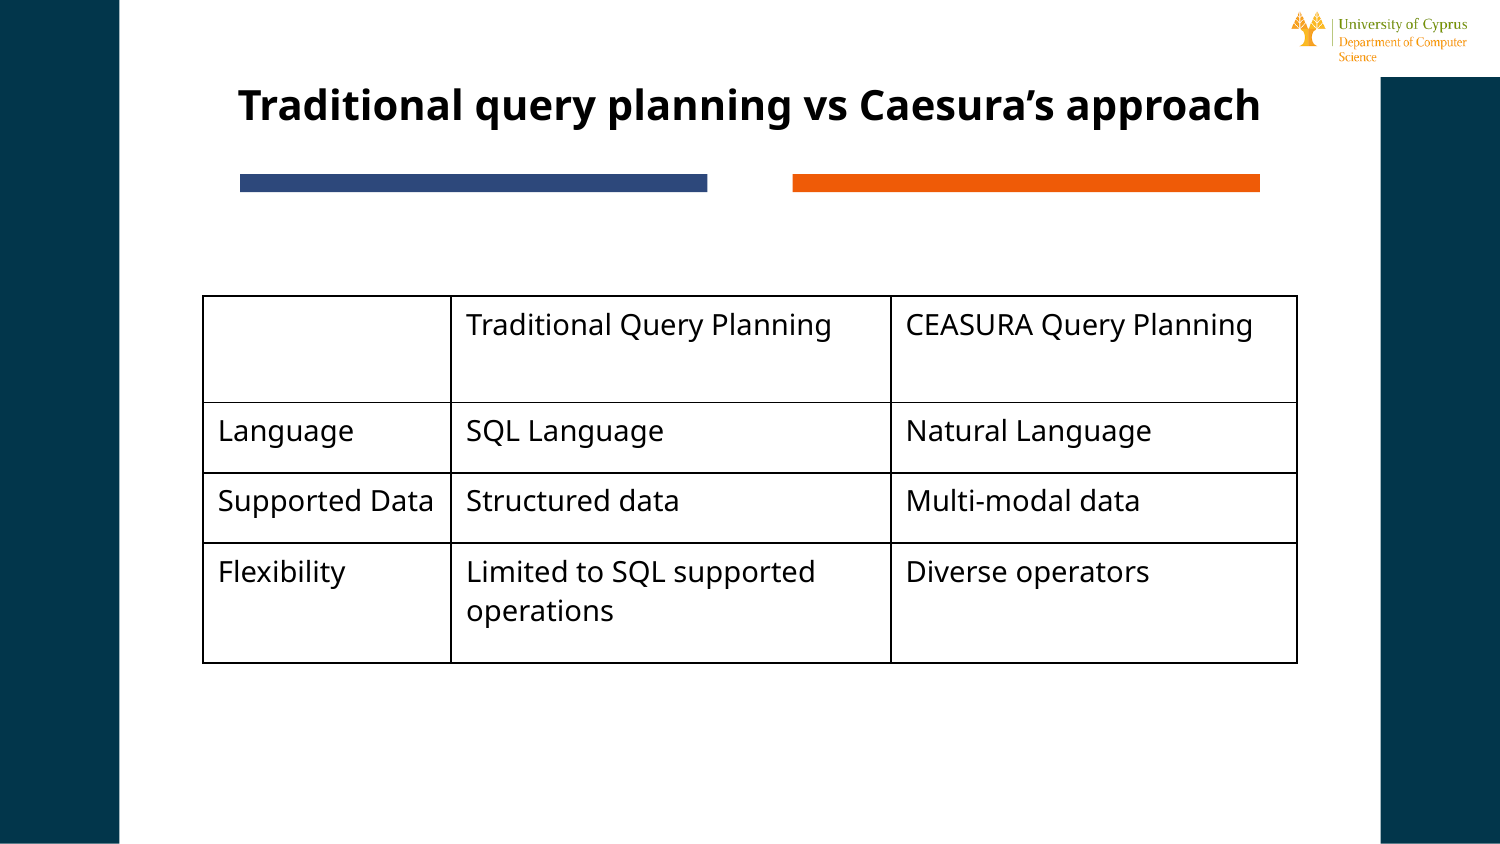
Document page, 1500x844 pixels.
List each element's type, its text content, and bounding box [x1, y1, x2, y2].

table_cell Structured data [452, 474, 890, 542]
table_cell SQL Language [452, 403, 890, 472]
table_header Traditional Query Planning [452, 297, 890, 402]
table_header [204, 297, 450, 402]
table_cell Flexibility [204, 544, 450, 662]
picture [1264, 0, 1500, 78]
table_cell Language [204, 403, 450, 472]
table_cell Multi-modal data [892, 474, 1296, 542]
table_cell Supported Data [204, 474, 450, 542]
table_header CEASURA Query Planning [892, 297, 1296, 402]
table_cell Limited to SQL supported operations [452, 544, 890, 662]
title Traditional query planning vs Caesura’s approach [147, 63, 1353, 154]
table_cell Natural Language [892, 403, 1296, 472]
table_cell Diverse operators [892, 544, 1296, 662]
